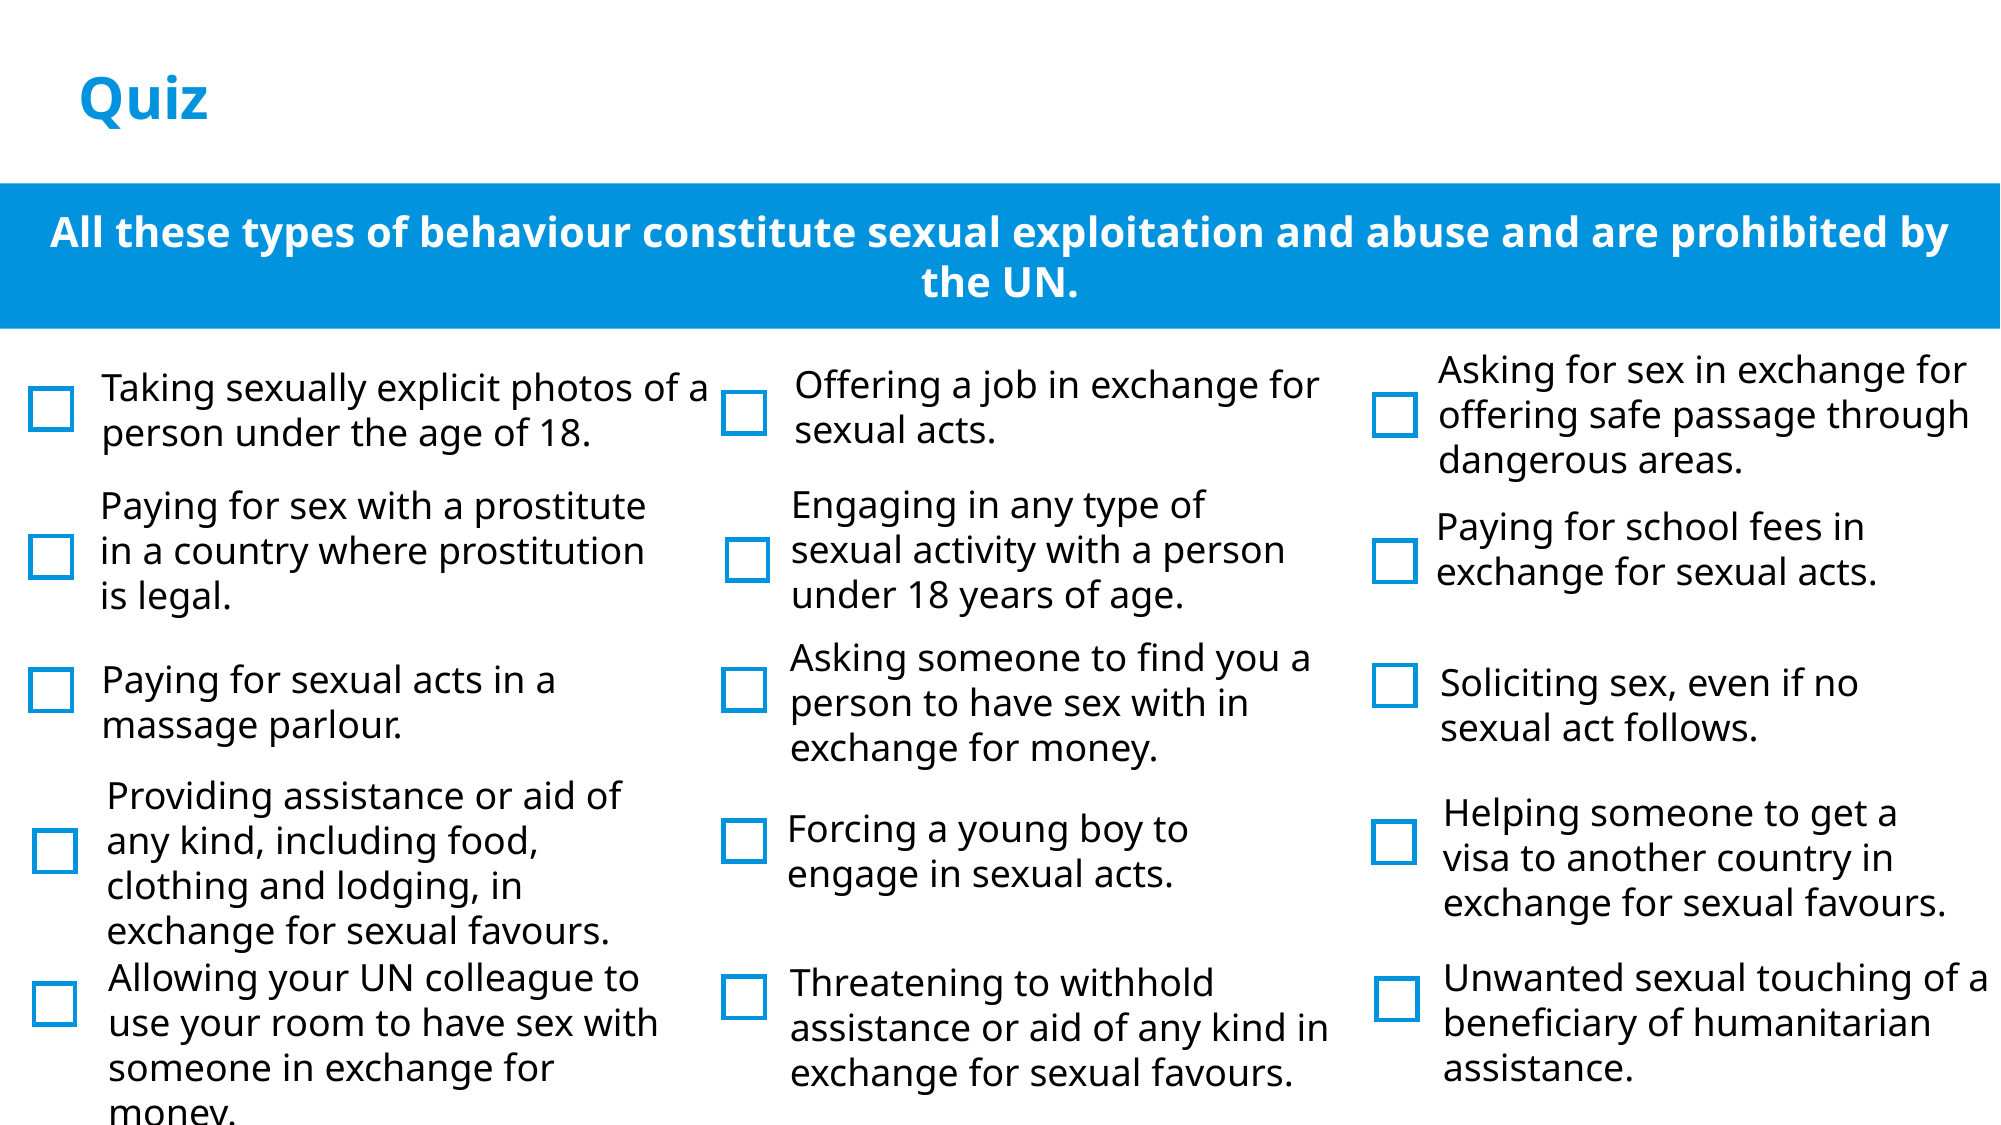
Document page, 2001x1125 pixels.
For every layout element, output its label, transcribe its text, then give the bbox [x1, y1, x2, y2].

text_box [33, 830, 77, 873]
text_box [1372, 821, 1416, 864]
text_box Quiz [64, 53, 1064, 139]
text_box Asking for sex in exchange for offering safe passage through dangerous areas. [1423, 338, 2000, 489]
text_box [1373, 664, 1416, 707]
text_box Taking sexually explicit photos of a person under the age of 18. [86, 356, 737, 462]
text_box [30, 387, 73, 431]
text_box [30, 669, 73, 712]
text_box Helping someone to get a visa to another country in exchange for sexual favours. [1428, 781, 1966, 932]
text_box Paying for school fees in exchange for sexual acts. [1421, 495, 1964, 601]
text_box [726, 538, 769, 582]
text_box Engaging in any type of sexual activity with a person under 18 years of age. [776, 473, 1338, 624]
text_box [1375, 978, 1419, 1021]
text_box Soliciting sex, even if no sexual act follows. [1425, 651, 1966, 756]
text_box Paying for sexual acts in a massage parlour. [86, 648, 710, 754]
text_box Threatening to withhold assistance or aid of any kind in exchange for sexual favours. [774, 951, 1356, 1101]
text_box [723, 391, 766, 434]
text_box [723, 976, 766, 1019]
text_box Offering a job in exchange for sexual acts. [779, 353, 1341, 459]
text_box [1373, 393, 1416, 437]
text_box All these types of behaviour constitute sexual exploitation and abuse and are prohibited by the UN. [0, 182, 2000, 330]
text_box Forcing a young boy to engage in sexual acts. [772, 797, 1341, 903]
text_box [30, 535, 73, 578]
text_box [723, 819, 766, 863]
text_box [33, 982, 76, 1026]
text_box Unwanted sexual touching of a beneficiary of humanitarian assistance. [1428, 946, 2000, 1097]
text_box [1373, 540, 1416, 583]
text_box Allowing your UN colleague to use your room to have sex with someone in exchange for money. [93, 960, 686, 1125]
text_box Asking someone to find you a person to have sex with in exchange for money. [774, 626, 1331, 777]
text_box Paying for sex with a prostitute in a country where prostitution is legal. [85, 475, 688, 625]
text_box Providing assistance or aid of any kind, including food, clothing and lodging, in exchange for sexual favours. [91, 764, 699, 960]
text_box [723, 668, 766, 711]
